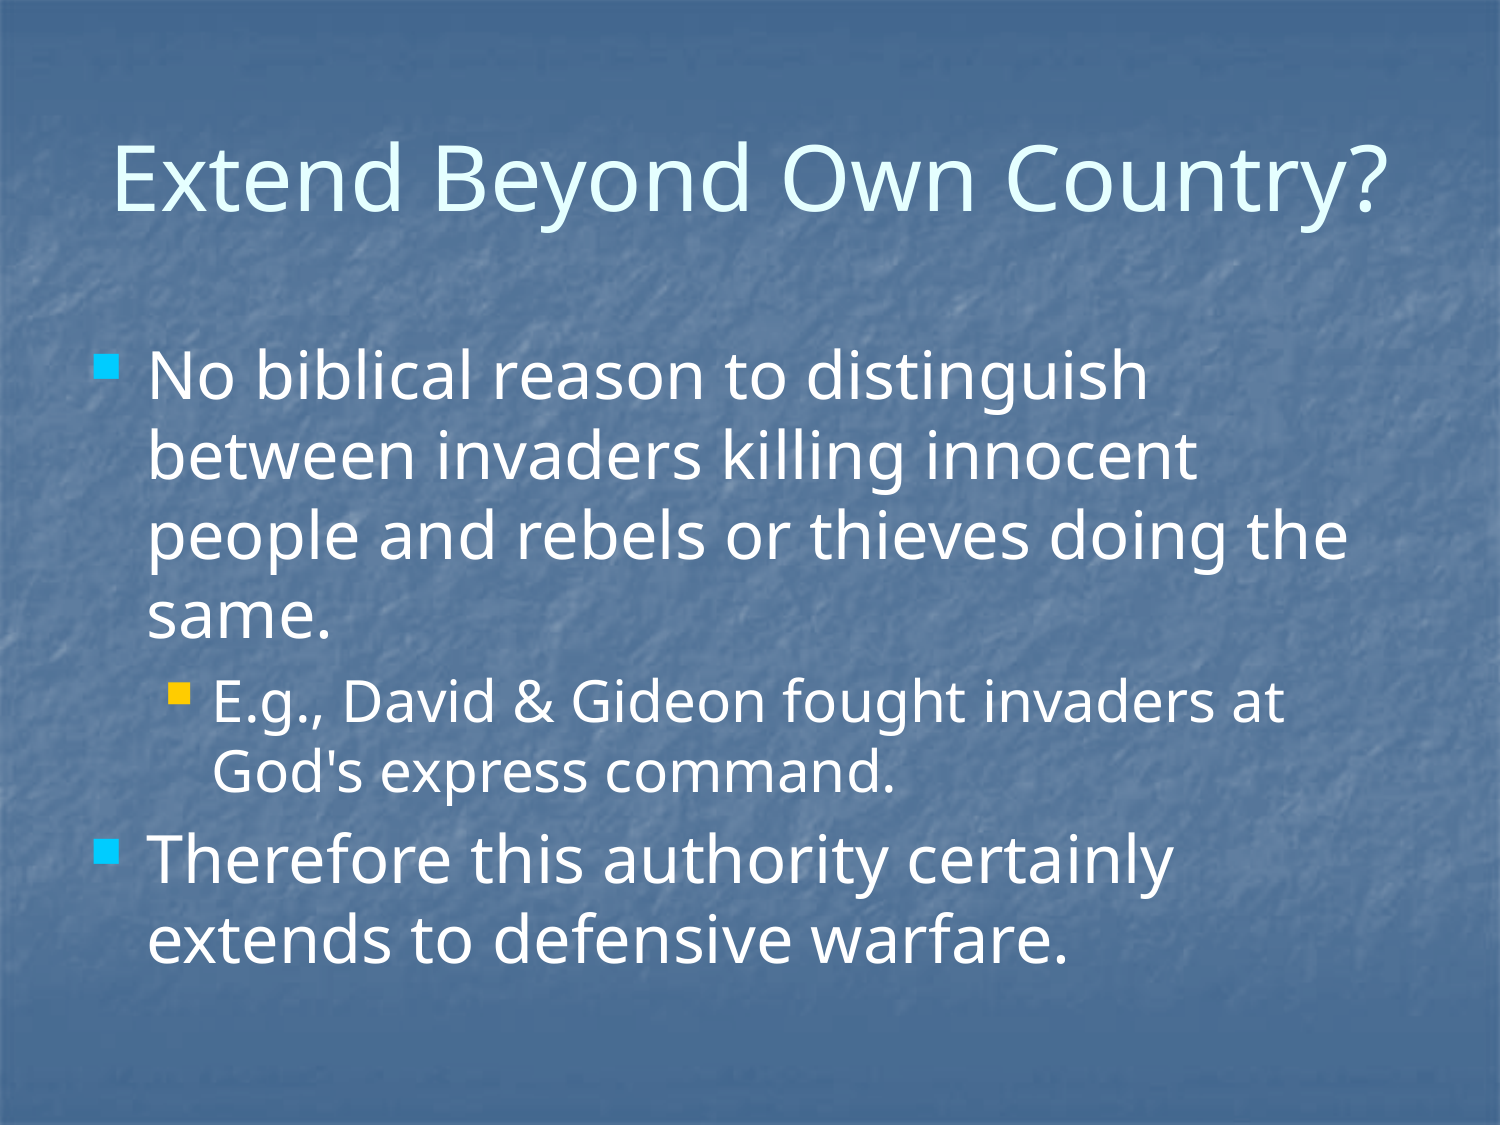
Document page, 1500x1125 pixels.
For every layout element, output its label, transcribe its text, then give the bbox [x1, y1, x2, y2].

list No biblical reason to distinguish between invaders killing innocent people and rebels or thieves doing the same. E.g., David & Gideon fought invaders at God's express command. Therefore this authority certainly extends to defensive warfare. [75, 324, 1425, 1000]
title Extend Beyond Own Country? [75, 62, 1425, 288]
